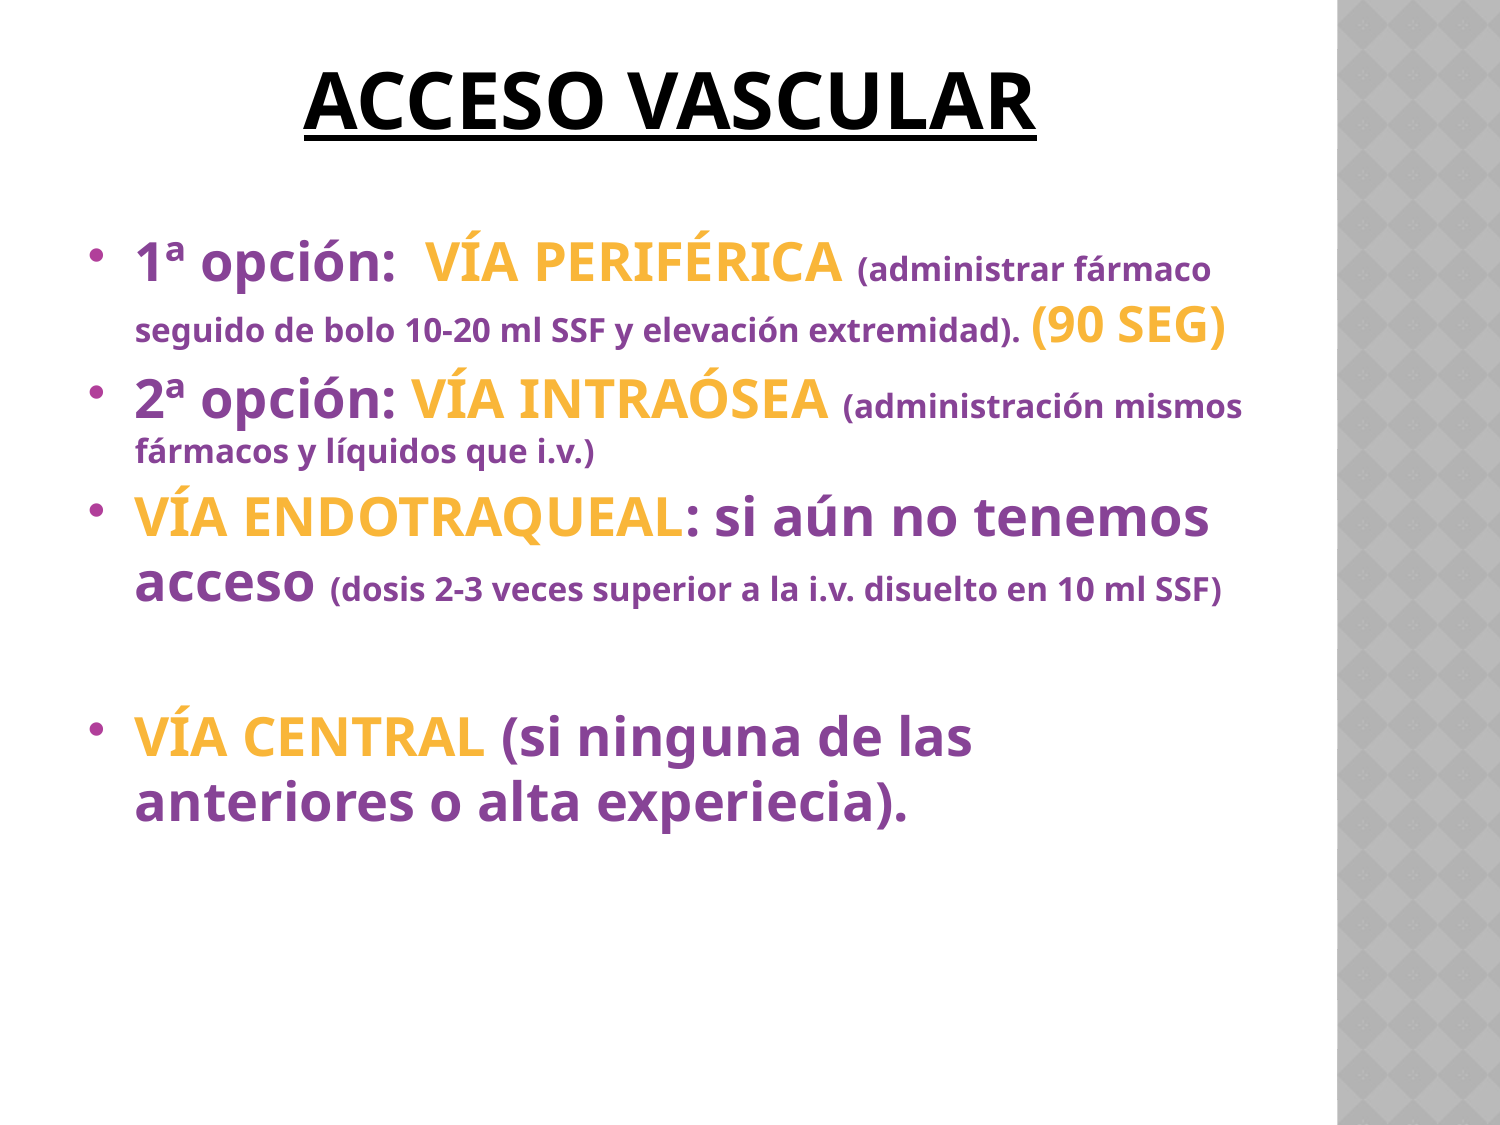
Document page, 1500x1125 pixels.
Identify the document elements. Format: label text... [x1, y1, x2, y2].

list 1ª opción: VÍA PERIFÉRICA (administrar fármaco seguido de bolo 10-20 ml SSF y elevación extremidad). (90 SEG) 2ª opción: VÍA INTRAÓSEA (administración mismos fármacos y líquidos que i.v.) VÍA ENDOTRAQUEAL: si aún no tenemos acceso (dosis 2-3 veces superior a la i.v. disuelto en 10 ml SSF) VÍA CENTRAL (si ninguna de las anteriores o alta experiecia). [75, 219, 1263, 1059]
title ACCESO VASCULAR [76, 42, 1265, 146]
